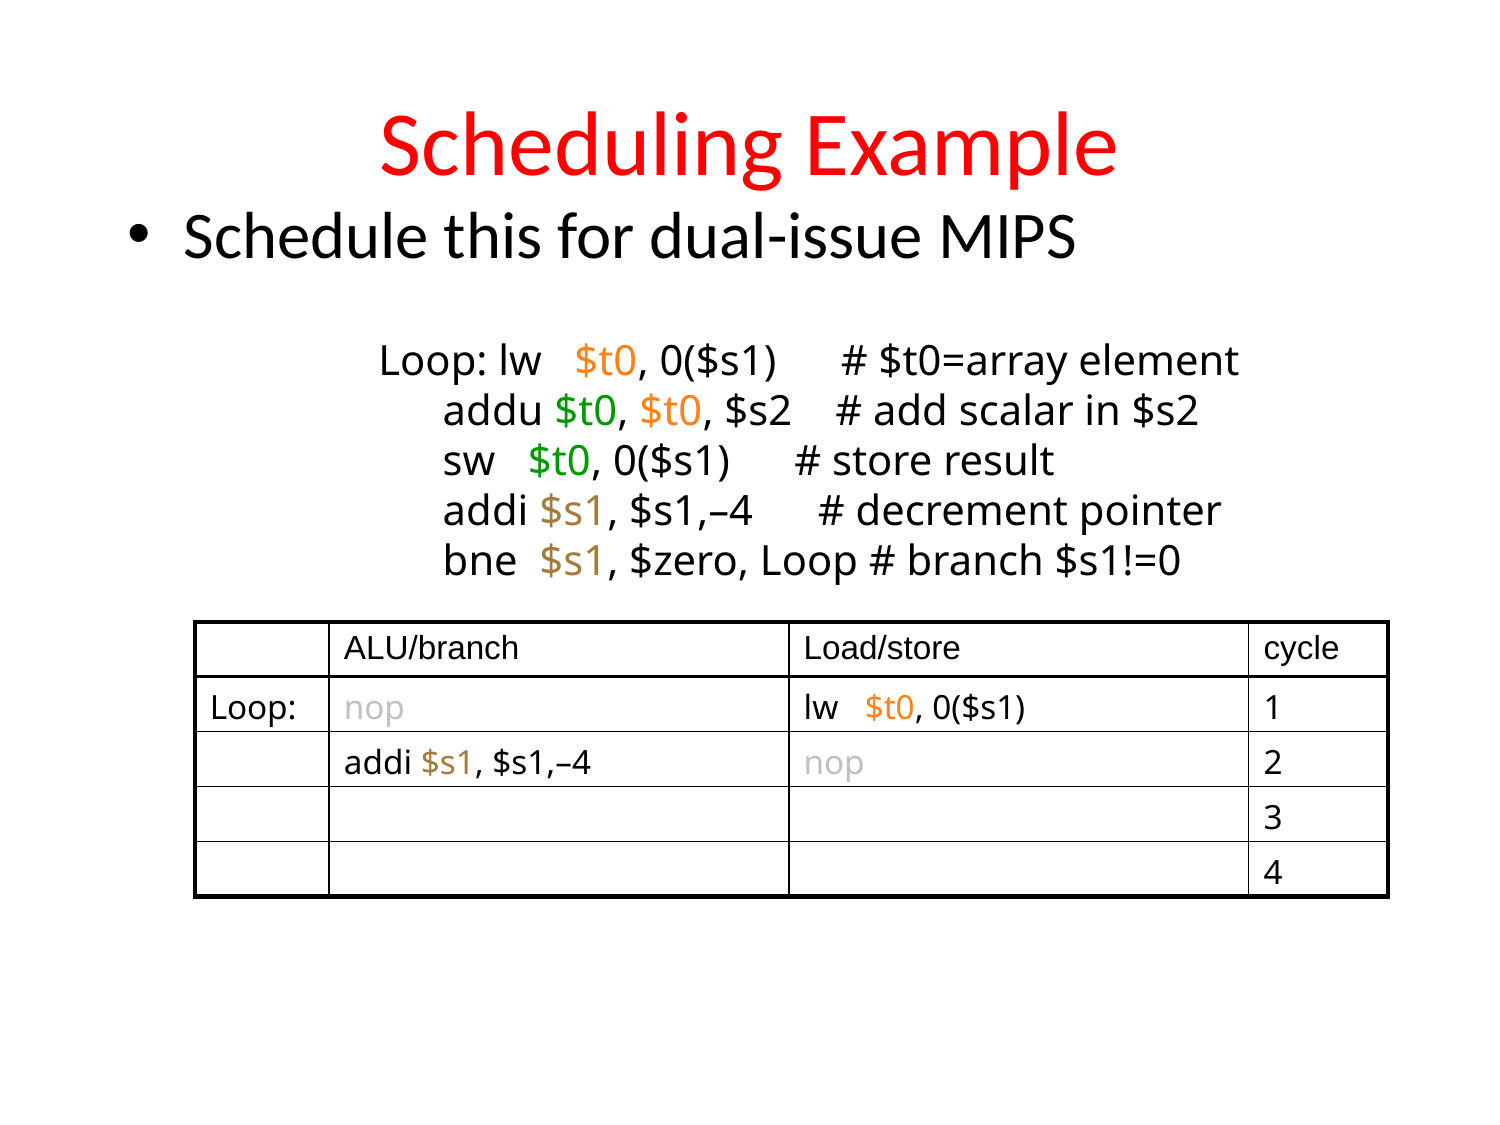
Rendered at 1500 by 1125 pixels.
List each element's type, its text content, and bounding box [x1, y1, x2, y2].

table_cell 3 [1249, 787, 1386, 841]
table_cell [197, 842, 328, 894]
table_header ALU/branch [330, 624, 788, 675]
table_cell [197, 732, 328, 786]
list Schedule this for dual-issue MIPS [112, 184, 1469, 298]
table_header cycle [1249, 624, 1386, 675]
text_box Loop: lw $t0, 0($s1) # $t0=array element addu $t0, $t0, $s2 # add scalar in $s2 sw $t0, 0($s1) # store result addi $s1, $s1,–4 # decrement pointer bne $s1, $zero, Loop # branch $s1!=0 [363, 326, 1255, 592]
table_cell [790, 787, 1248, 841]
table_cell [330, 787, 788, 841]
table_cell [197, 787, 328, 841]
table_cell [790, 842, 1248, 894]
table_header Load/store [790, 624, 1248, 675]
table_cell 4 [1249, 842, 1386, 894]
table_cell 2 [1249, 732, 1386, 786]
table_cell 1 [1249, 678, 1386, 731]
table_cell Loop: [197, 678, 328, 731]
table_cell addi $s1, $s1,–4 [330, 732, 788, 786]
table_cell [330, 842, 788, 894]
title Scheduling Example [75, 45, 1425, 233]
table_cell nop [330, 678, 788, 731]
table_cell nop [790, 732, 1248, 786]
table_header [197, 624, 328, 675]
table_cell lw $t0, 0($s1) [790, 678, 1248, 731]
